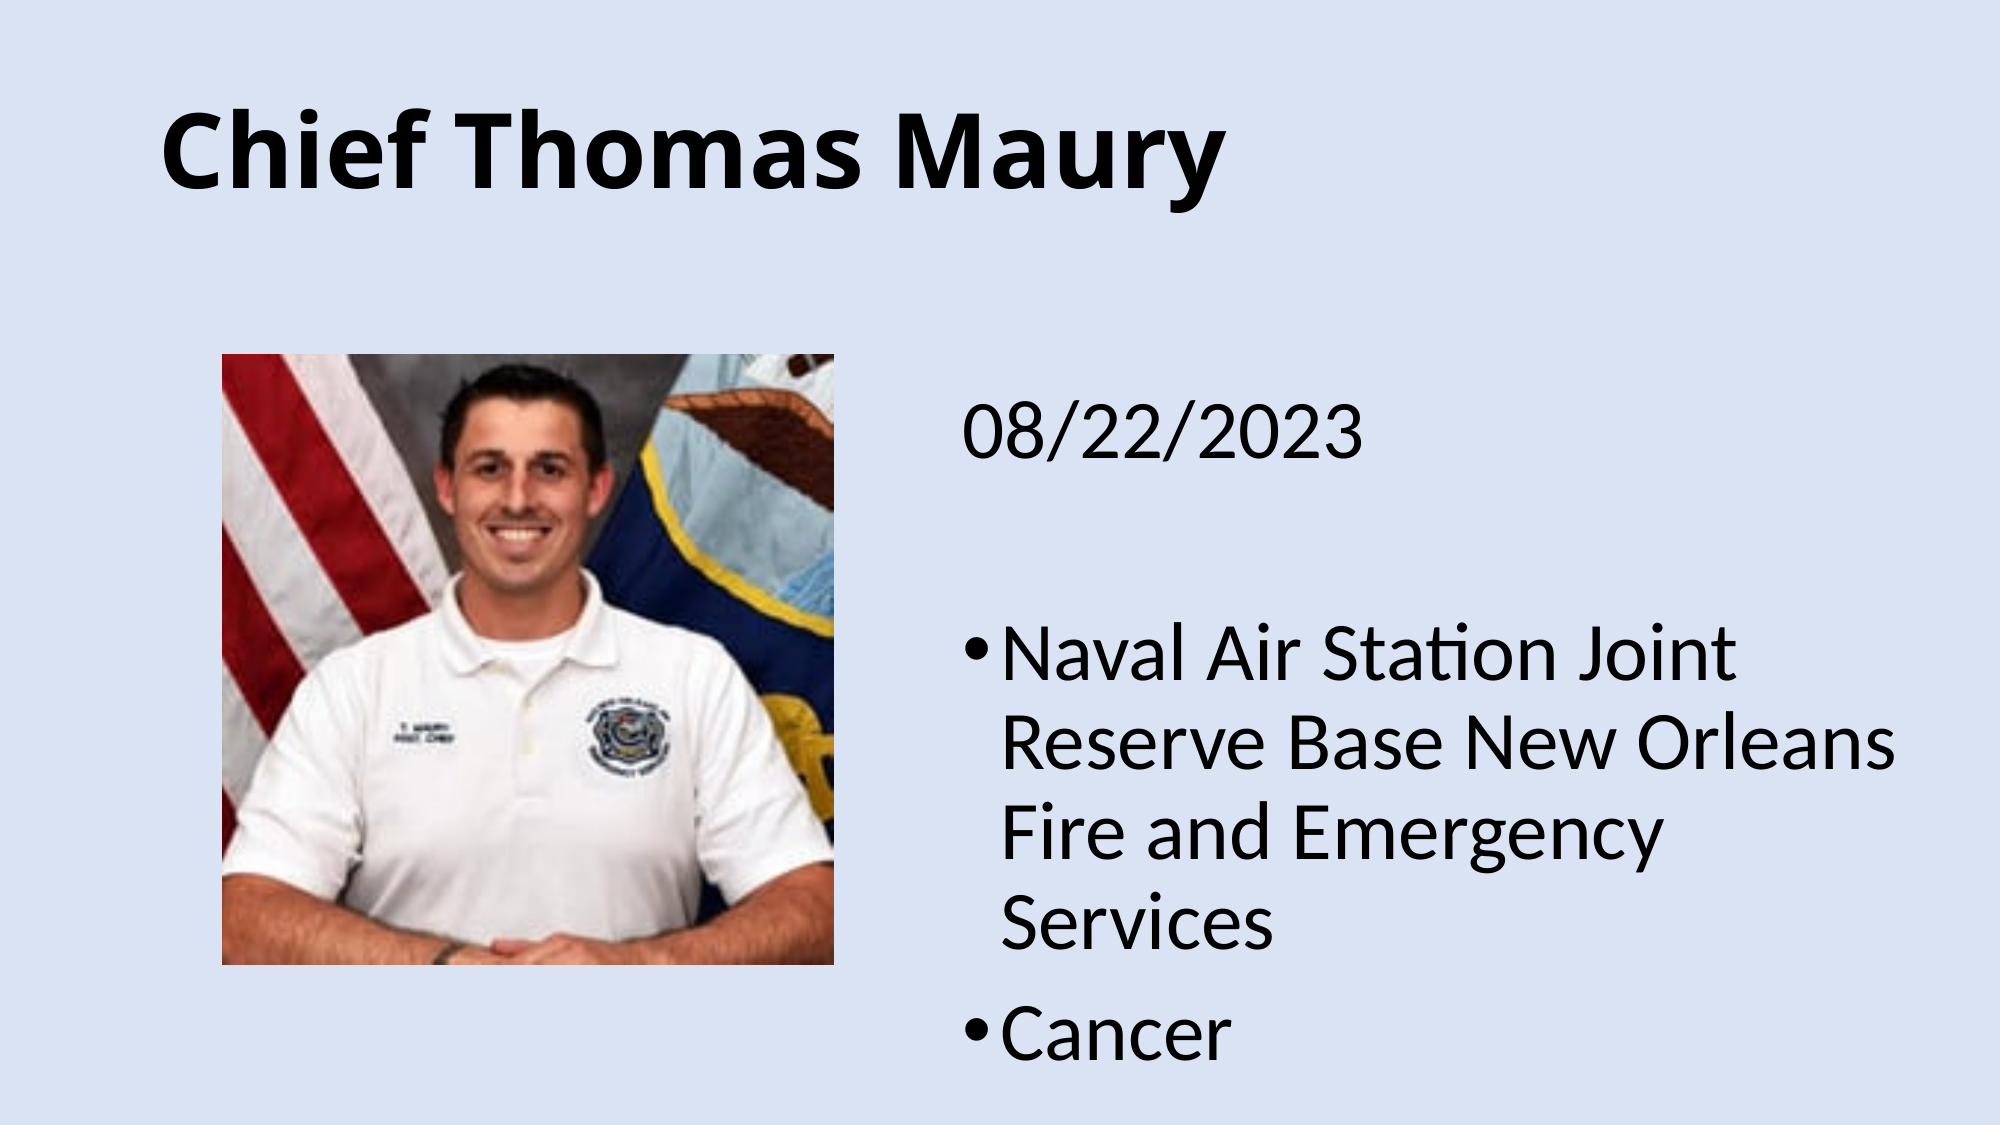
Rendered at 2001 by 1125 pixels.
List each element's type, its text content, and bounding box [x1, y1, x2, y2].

title Chief Thomas Maury [143, 54, 1405, 256]
text_box 08/22/2023 Naval Air Station Joint Reserve Base New Orleans Fire and Emergency Services Cancer [947, 379, 1943, 1093]
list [222, 354, 834, 965]
